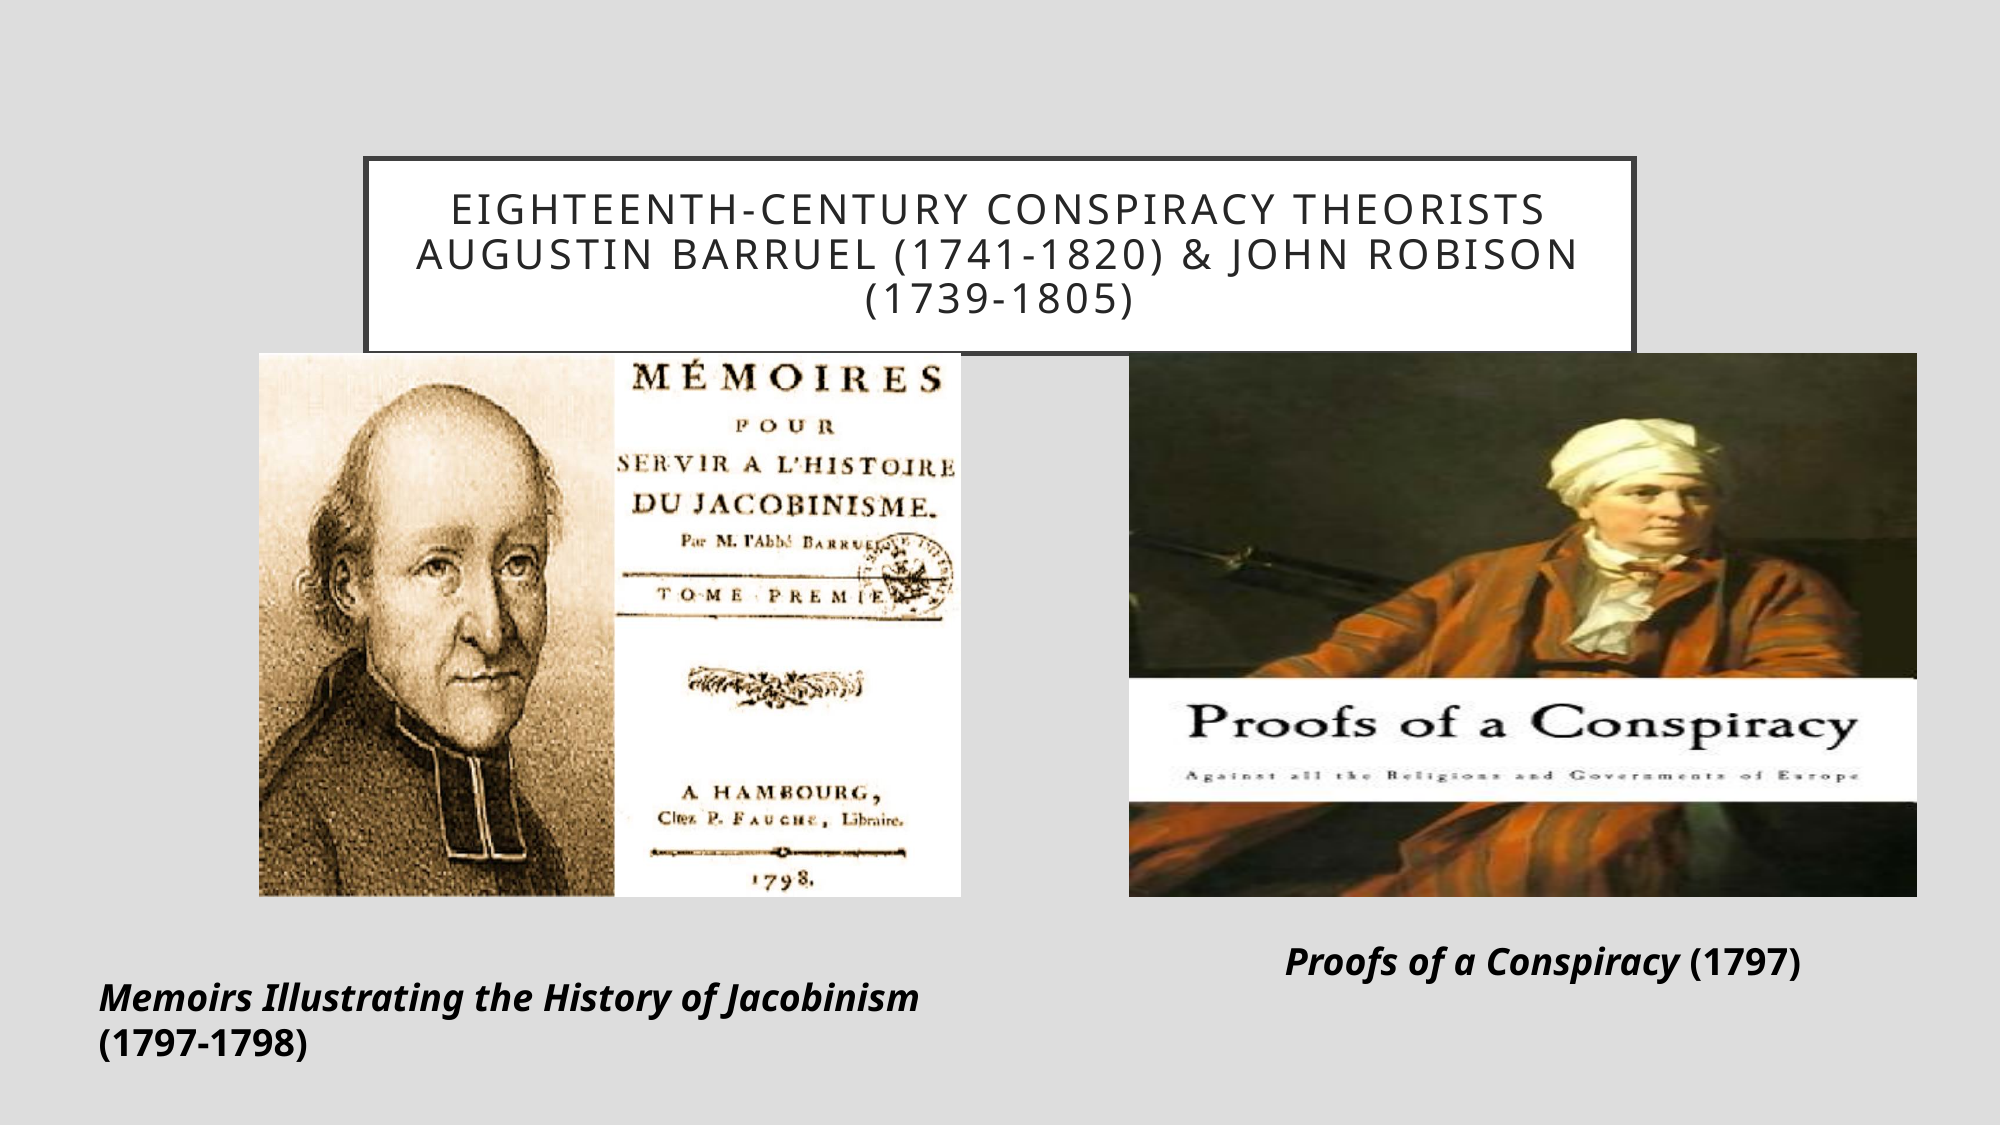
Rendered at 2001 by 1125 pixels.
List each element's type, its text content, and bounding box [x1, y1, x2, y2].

text_box Proofs of a Conspiracy (1797) [1120, 930, 1966, 991]
text_box Memoirs Illustrating the History of Jacobinism (1797-1798) [83, 966, 1047, 1072]
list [259, 353, 961, 897]
title Eighteenth-Century Conspiracy theorists Augustin Barruel (1741-1820) & John Robison (1739-1805) [363, 156, 1637, 356]
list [1129, 353, 1917, 897]
